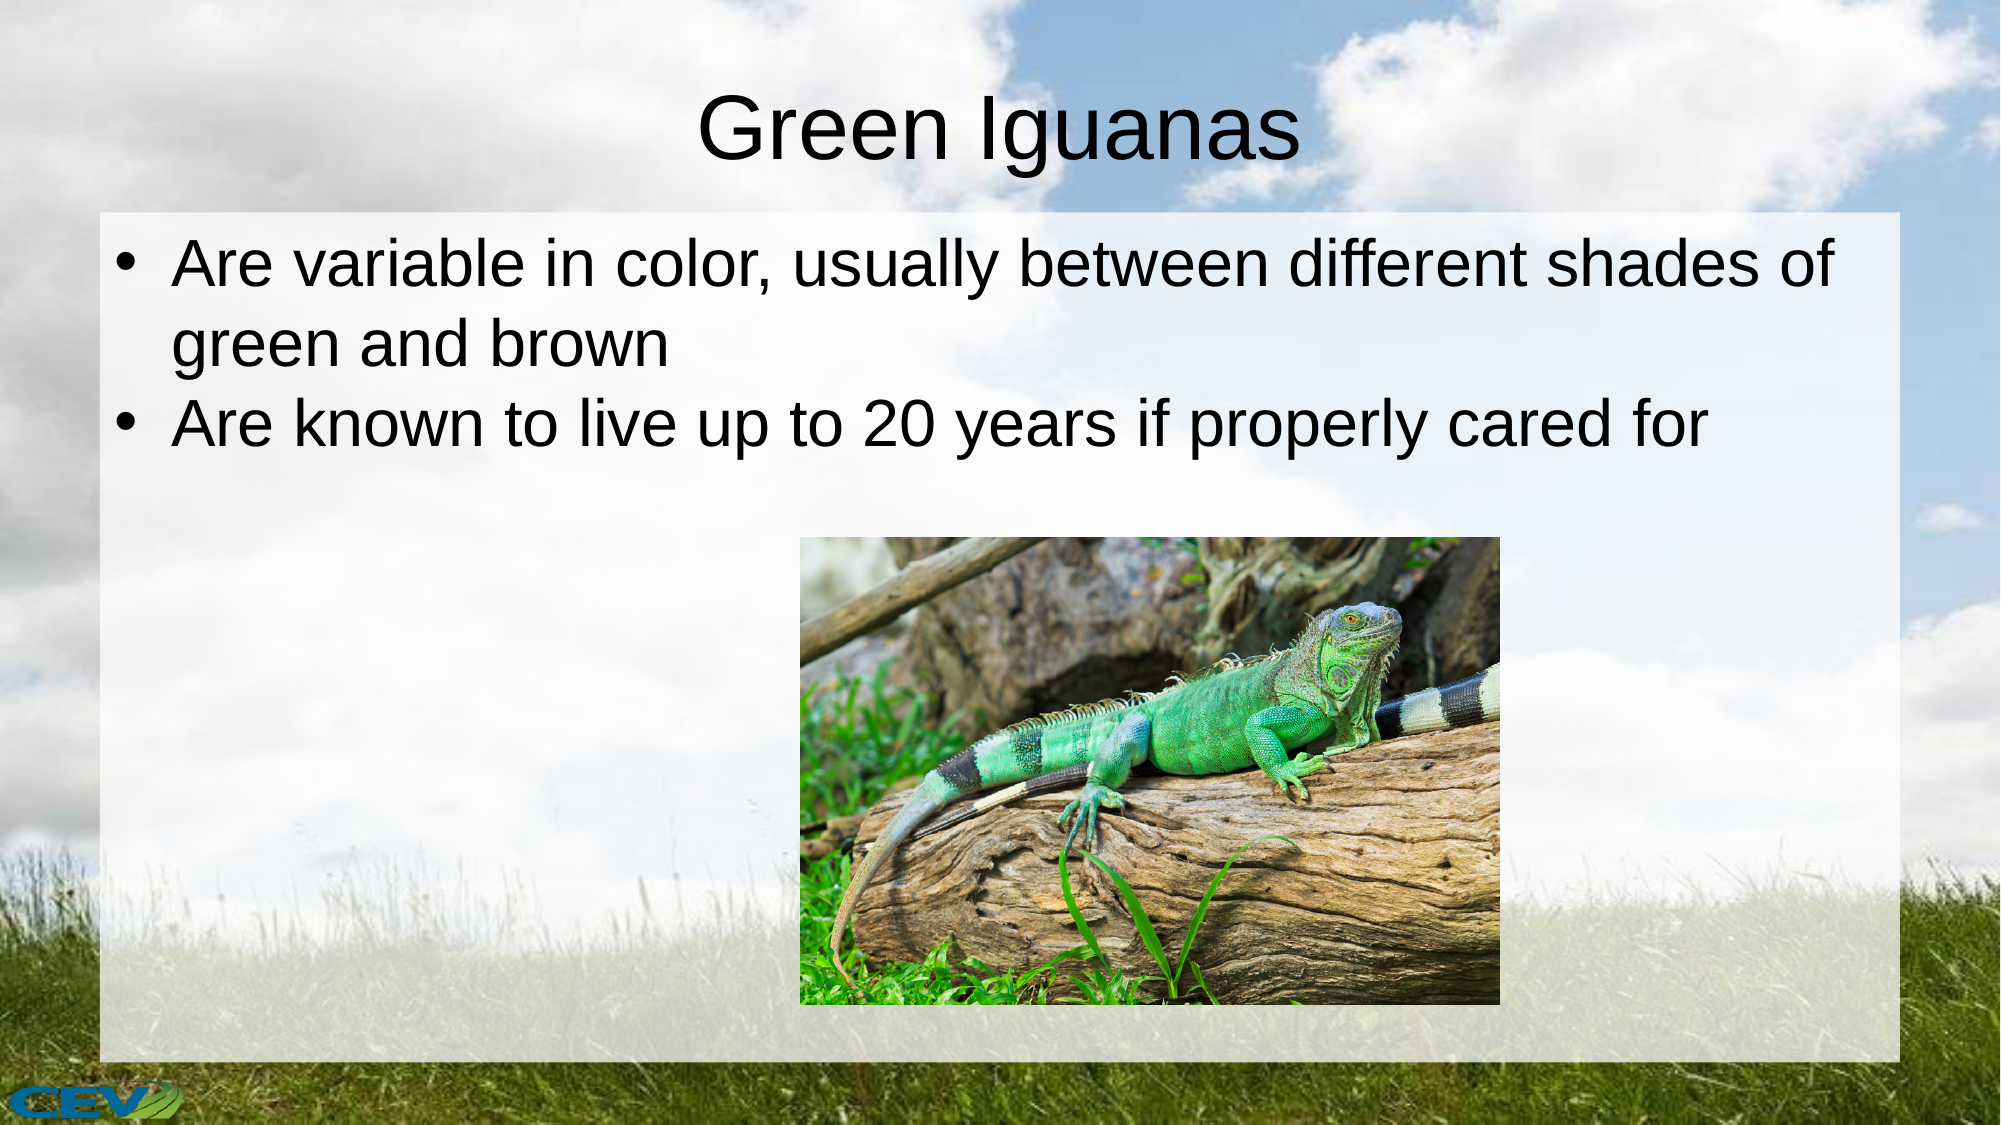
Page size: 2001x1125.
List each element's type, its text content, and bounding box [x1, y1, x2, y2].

title Green Iguanas [99, 45, 1900, 200]
picture [0, 0, 2001, 1125]
list Are variable in color, usually between different shades of green and brown Are known to live up to 20 years if properly cared for [99, 212, 1900, 1063]
